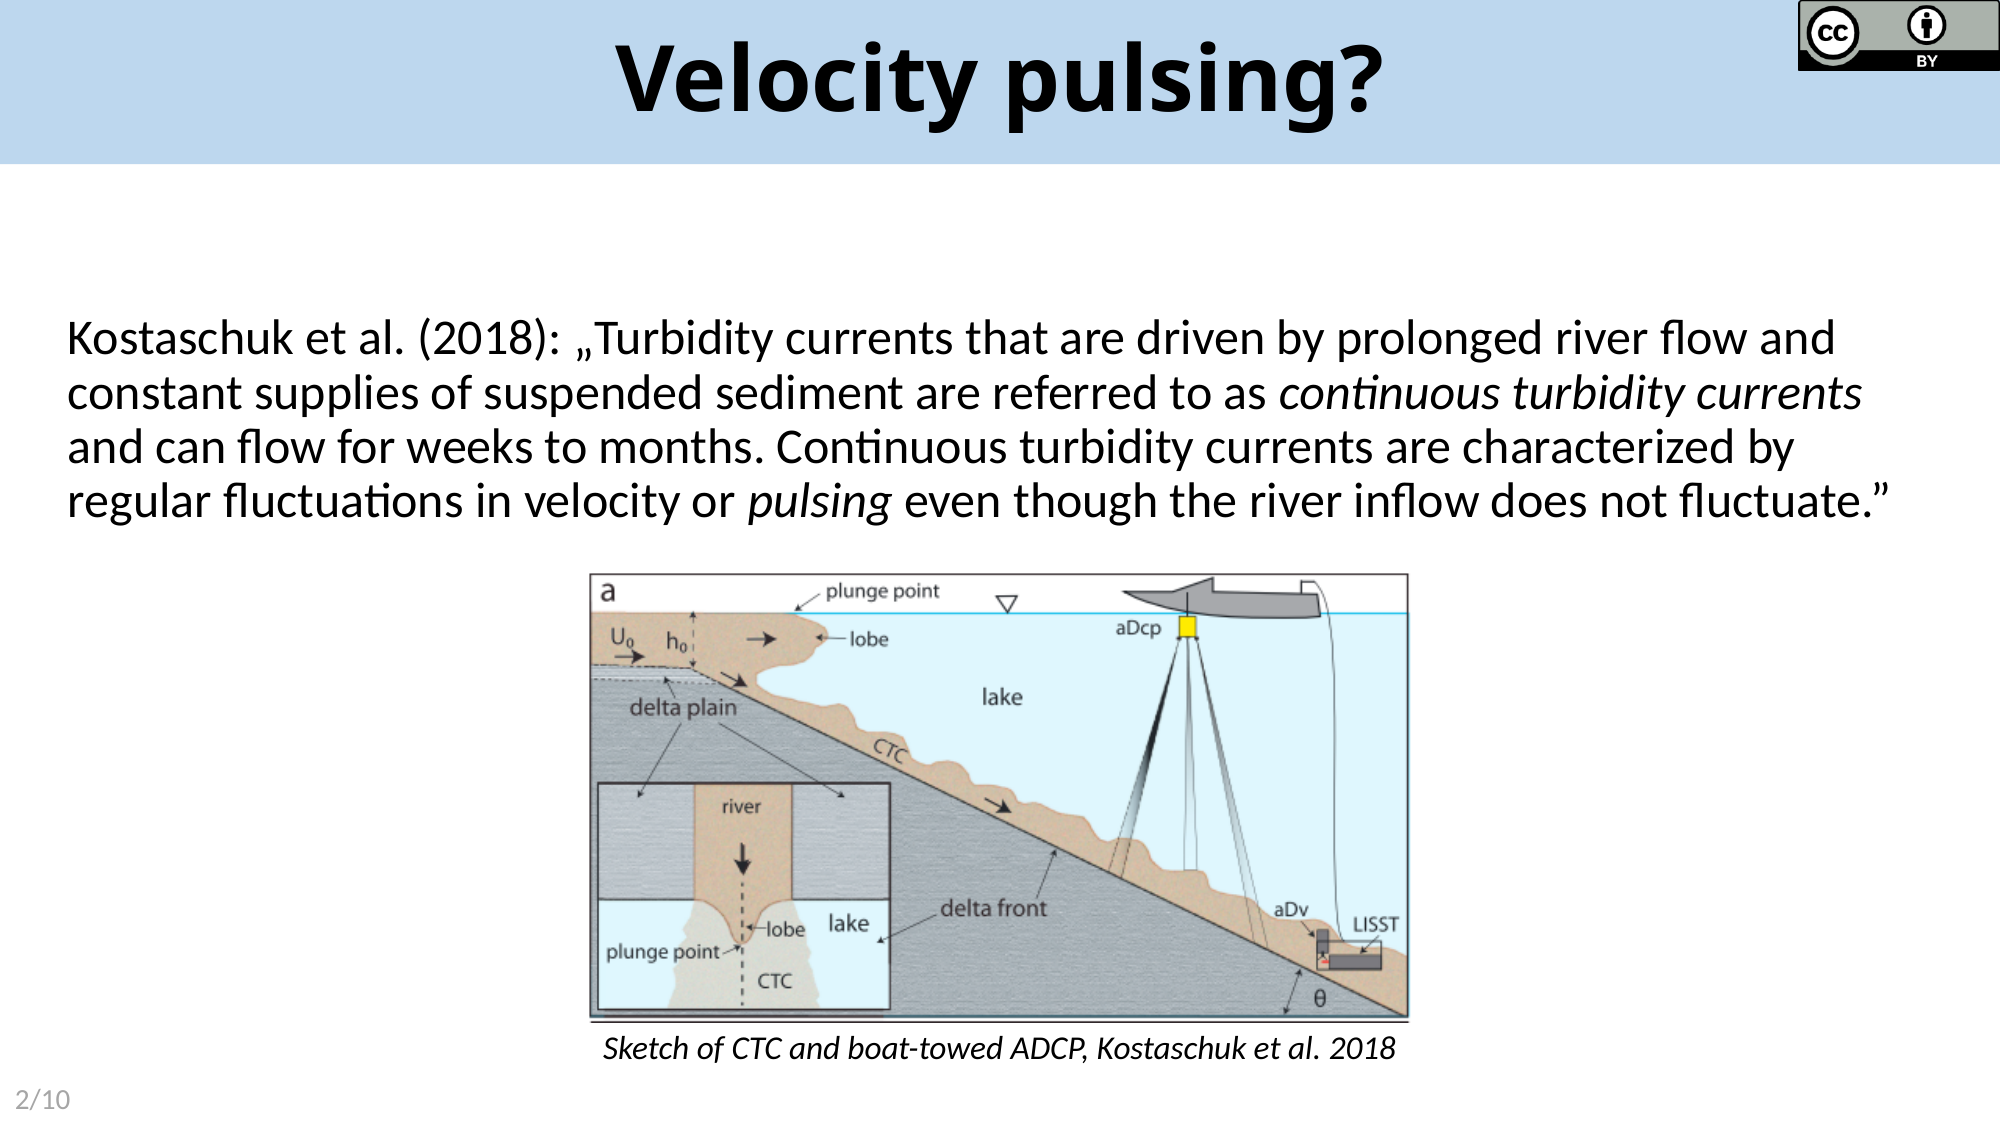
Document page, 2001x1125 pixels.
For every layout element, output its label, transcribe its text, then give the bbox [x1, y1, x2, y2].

picture [1798, 0, 2000, 71]
text_box Sketch of CTC and boat-towed ADCP, Kostaschuk et al. 2018 [588, 1023, 1412, 1075]
title Velocity pulsing? [0, 0, 2000, 165]
picture [585, 569, 1415, 1023]
list Kostaschuk et al. (2018): „Turbidity currents that are driven by prolonged river flow and constant supplies of suspended sediment are referred to as continuous turbidity currents and can flow for weeks to months. Continuous turbidity currents are characterized by regular fluctuations in velocity or pulsing even though the river inflow does not fluctuate.” [52, 304, 1947, 570]
